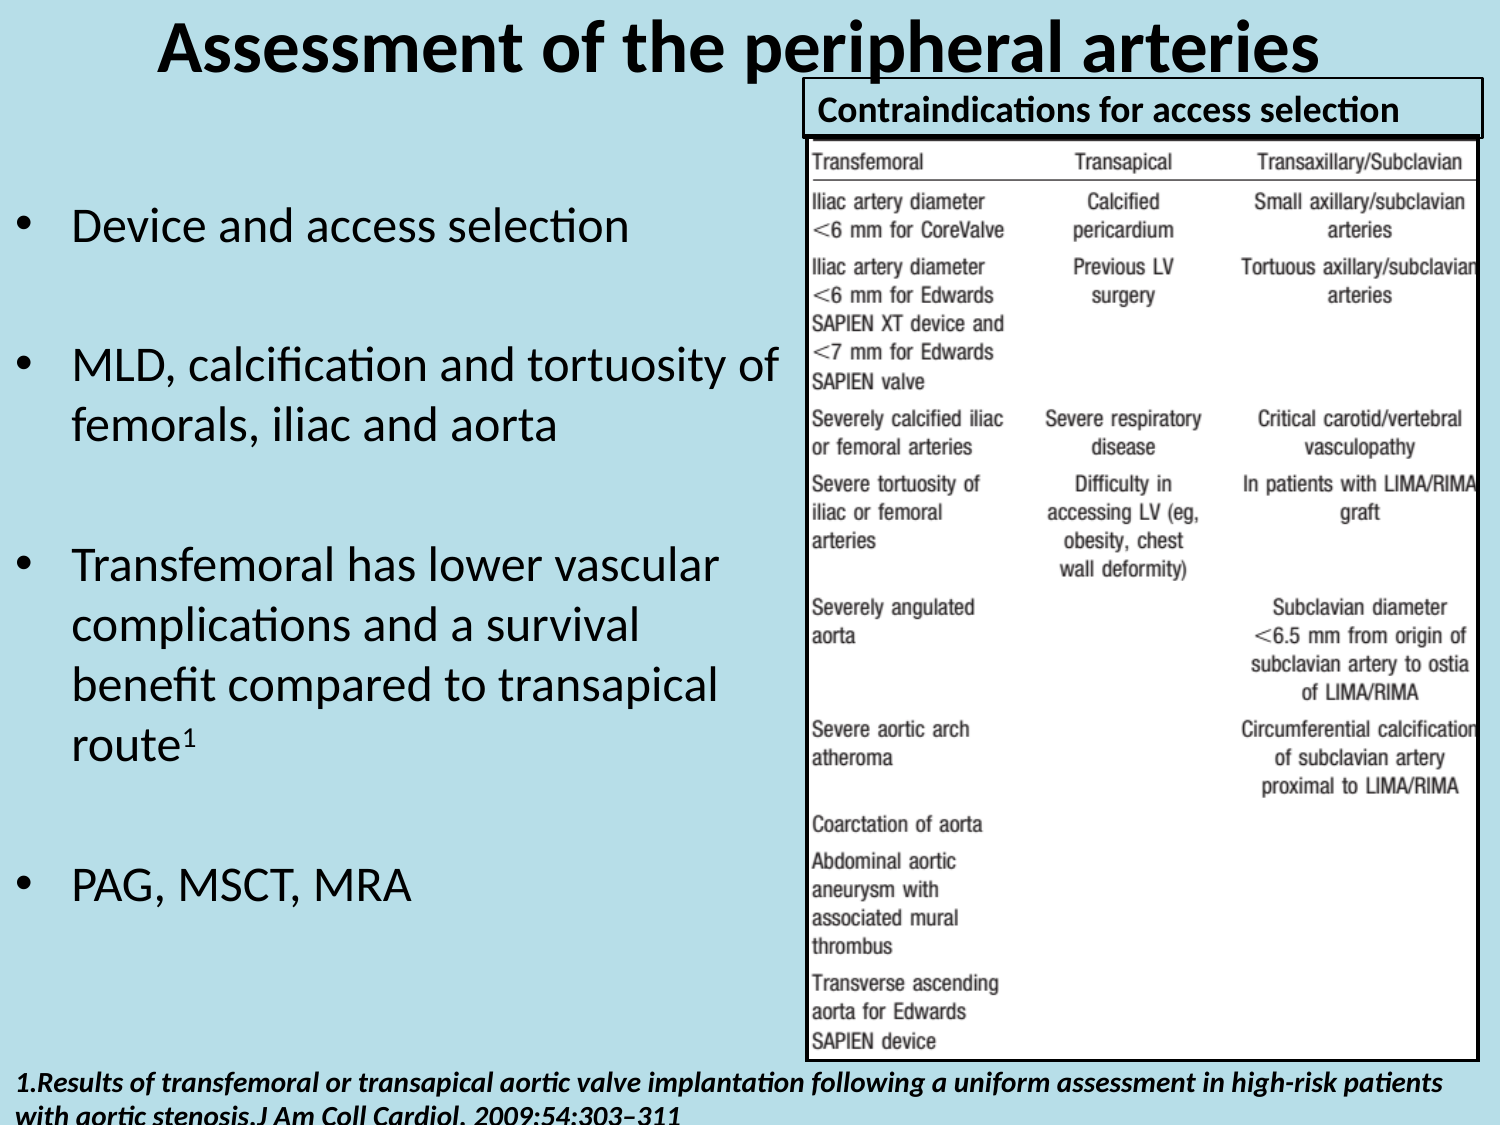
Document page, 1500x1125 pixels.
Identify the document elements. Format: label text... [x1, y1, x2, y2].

title Assessment of the peripheral arteries [64, 0, 1415, 136]
list Device and access selection MLD, calcification and tortuosity of femorals, iliac and aorta Transfemoral has lower vascular complications and a survival benefit compared to transapical route1 PAG, MSCT, MRA [0, 184, 803, 1012]
text_box Contraindications for access selection [803, 78, 1483, 138]
picture [808, 137, 1477, 1059]
text_box 1.Results of transfemoral or transapical aortic valve implantation following a uniform assessment in high-risk patients with aortic stenosis.J Am Coll Cardiol. 2009;54:303–311 [0, 1055, 1500, 1125]
